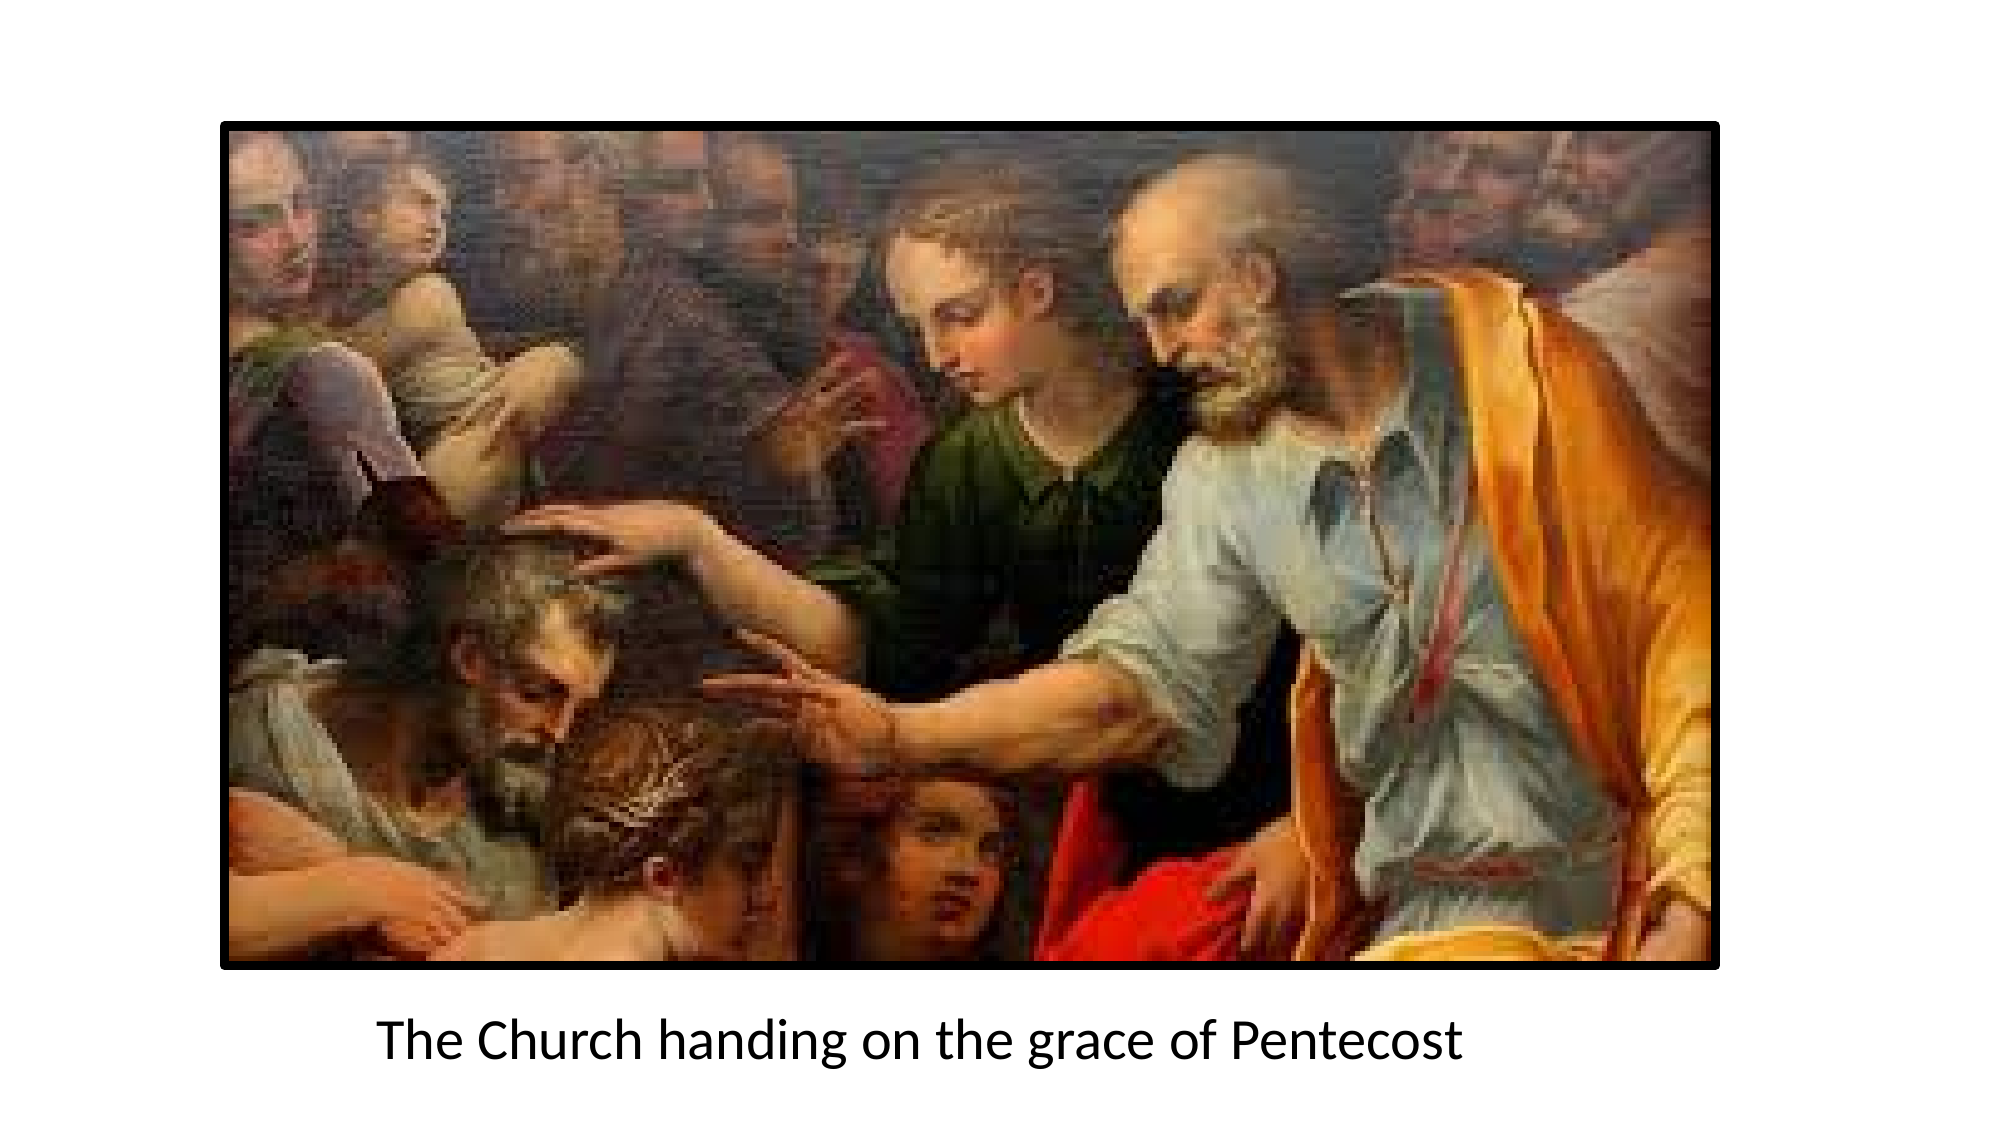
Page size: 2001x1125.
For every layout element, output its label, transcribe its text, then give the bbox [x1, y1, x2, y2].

picture [228, 130, 1711, 961]
text_box The Church handing on the grace of Pentecost [56, 994, 1784, 1079]
